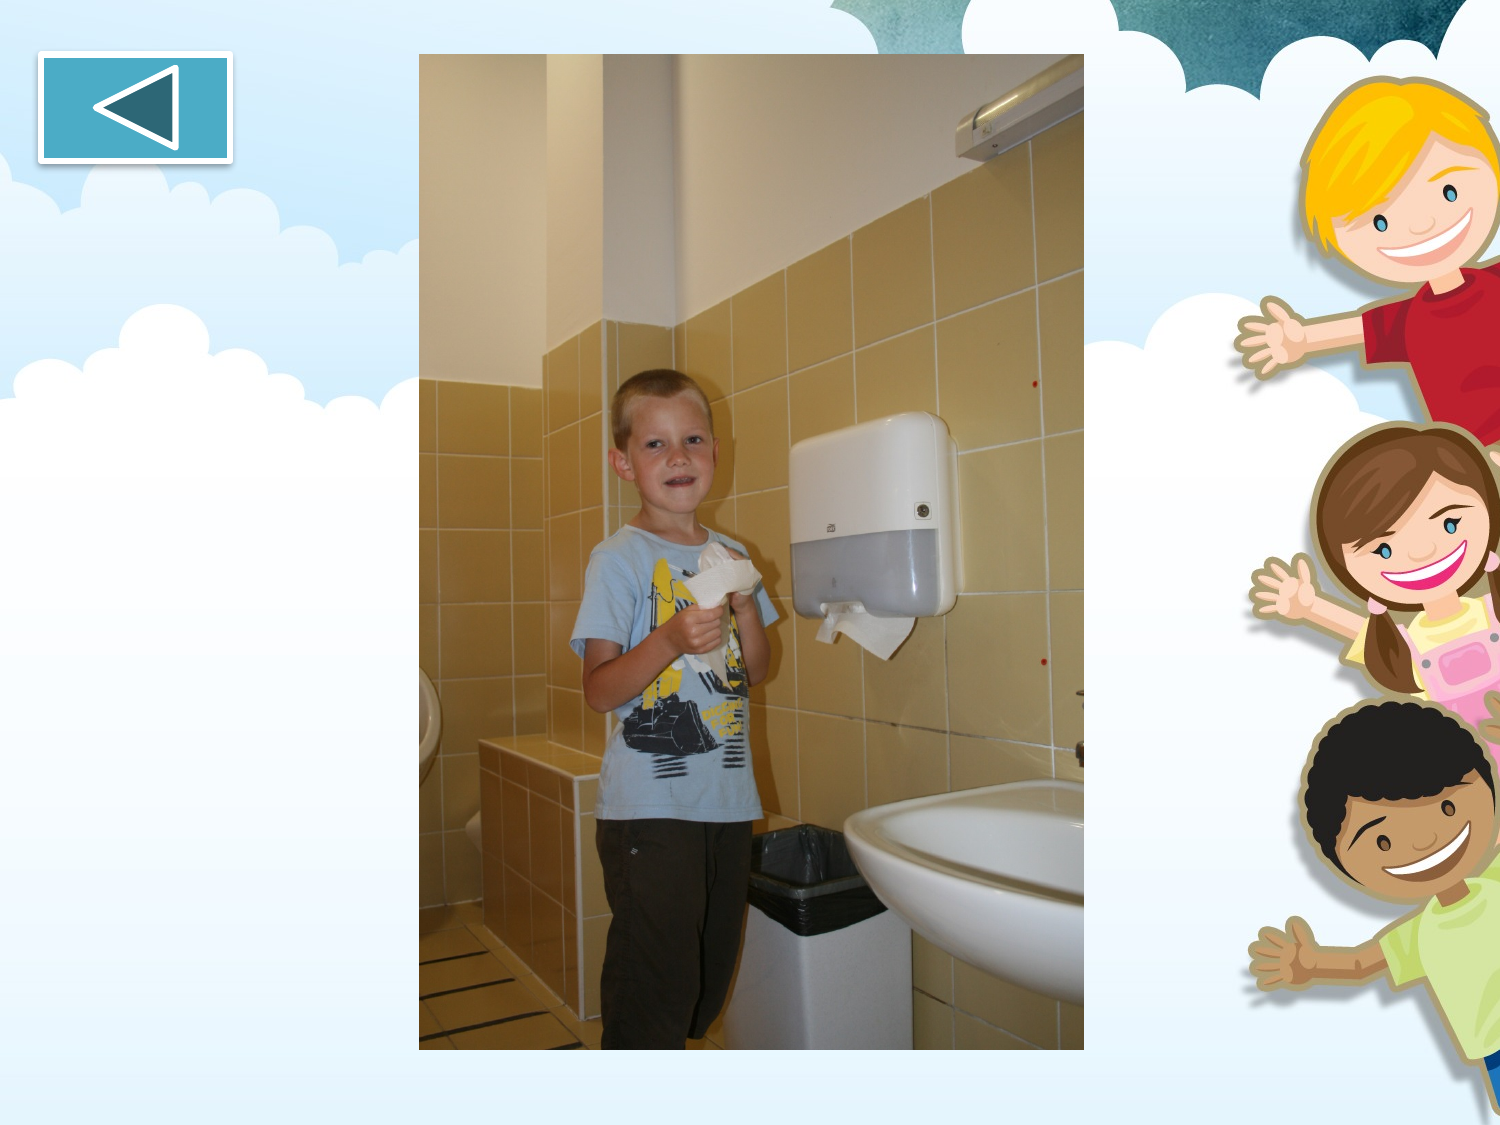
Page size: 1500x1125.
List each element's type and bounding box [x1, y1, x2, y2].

picture [0, 0, 1500, 1125]
text_box [38, 51, 233, 164]
